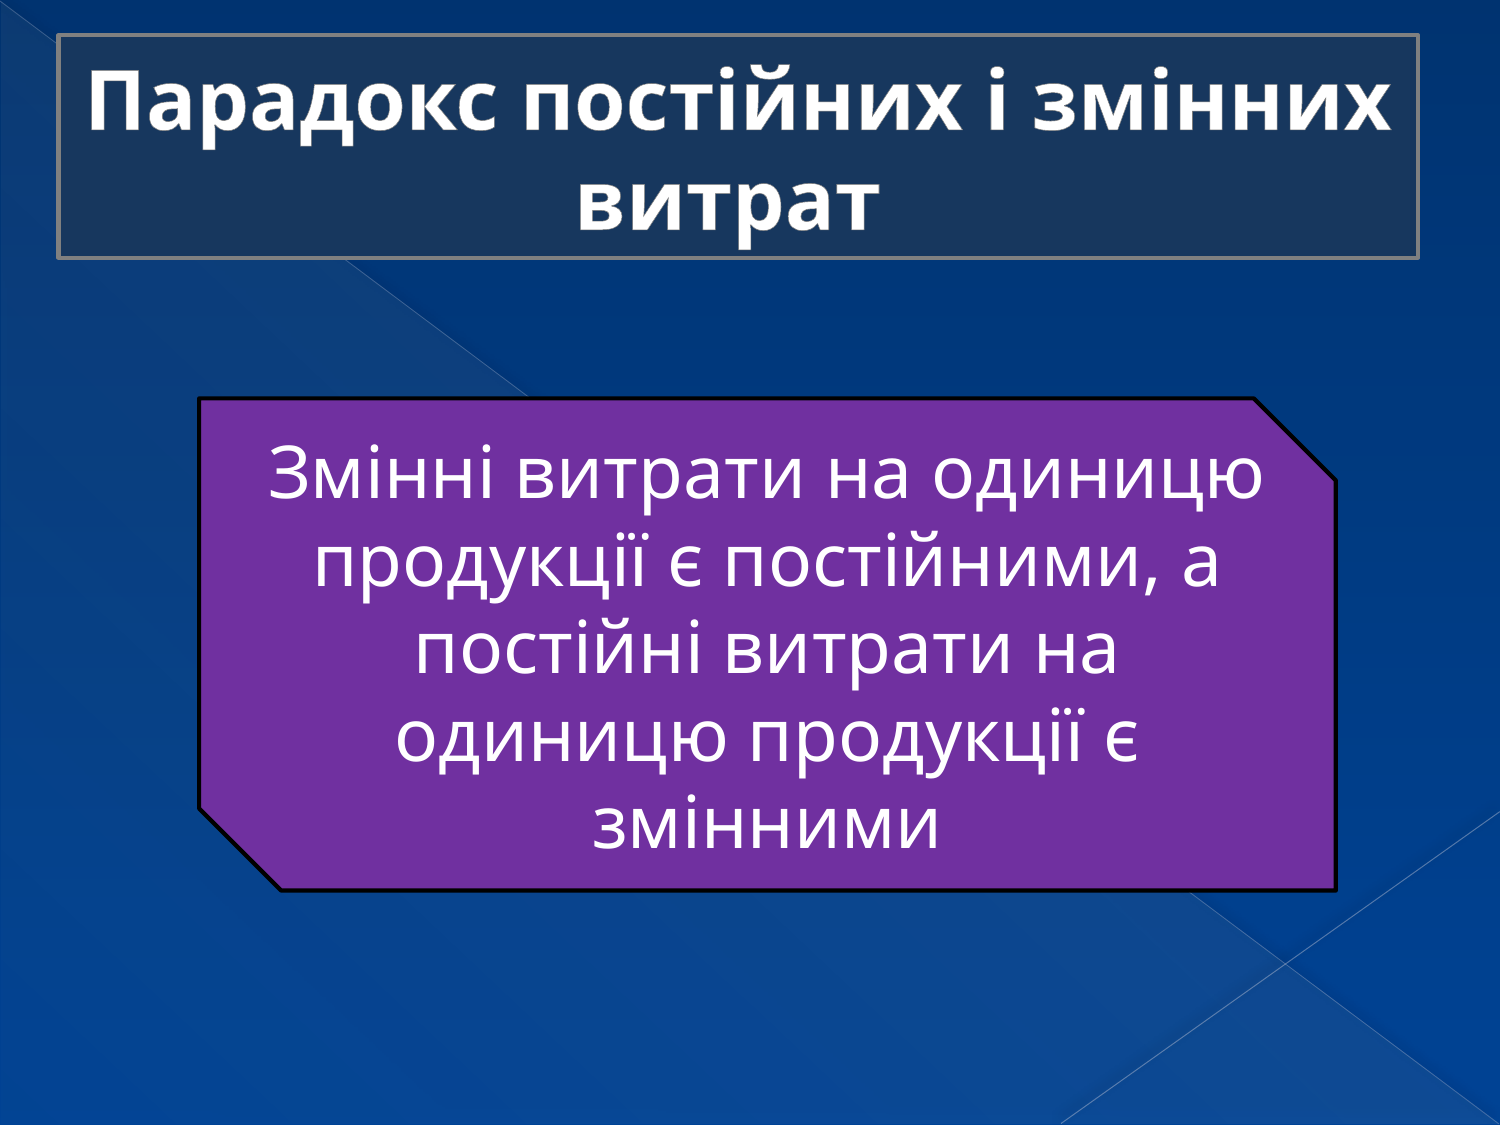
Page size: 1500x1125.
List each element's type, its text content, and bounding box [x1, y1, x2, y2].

text_box Змінні витрати на одиницю продукції є постійними, а постійні витрати на одиницю продукції є змінними [197, 396, 1338, 893]
text_box Парадокс постійних і змінних витрат [56, 33, 1420, 260]
